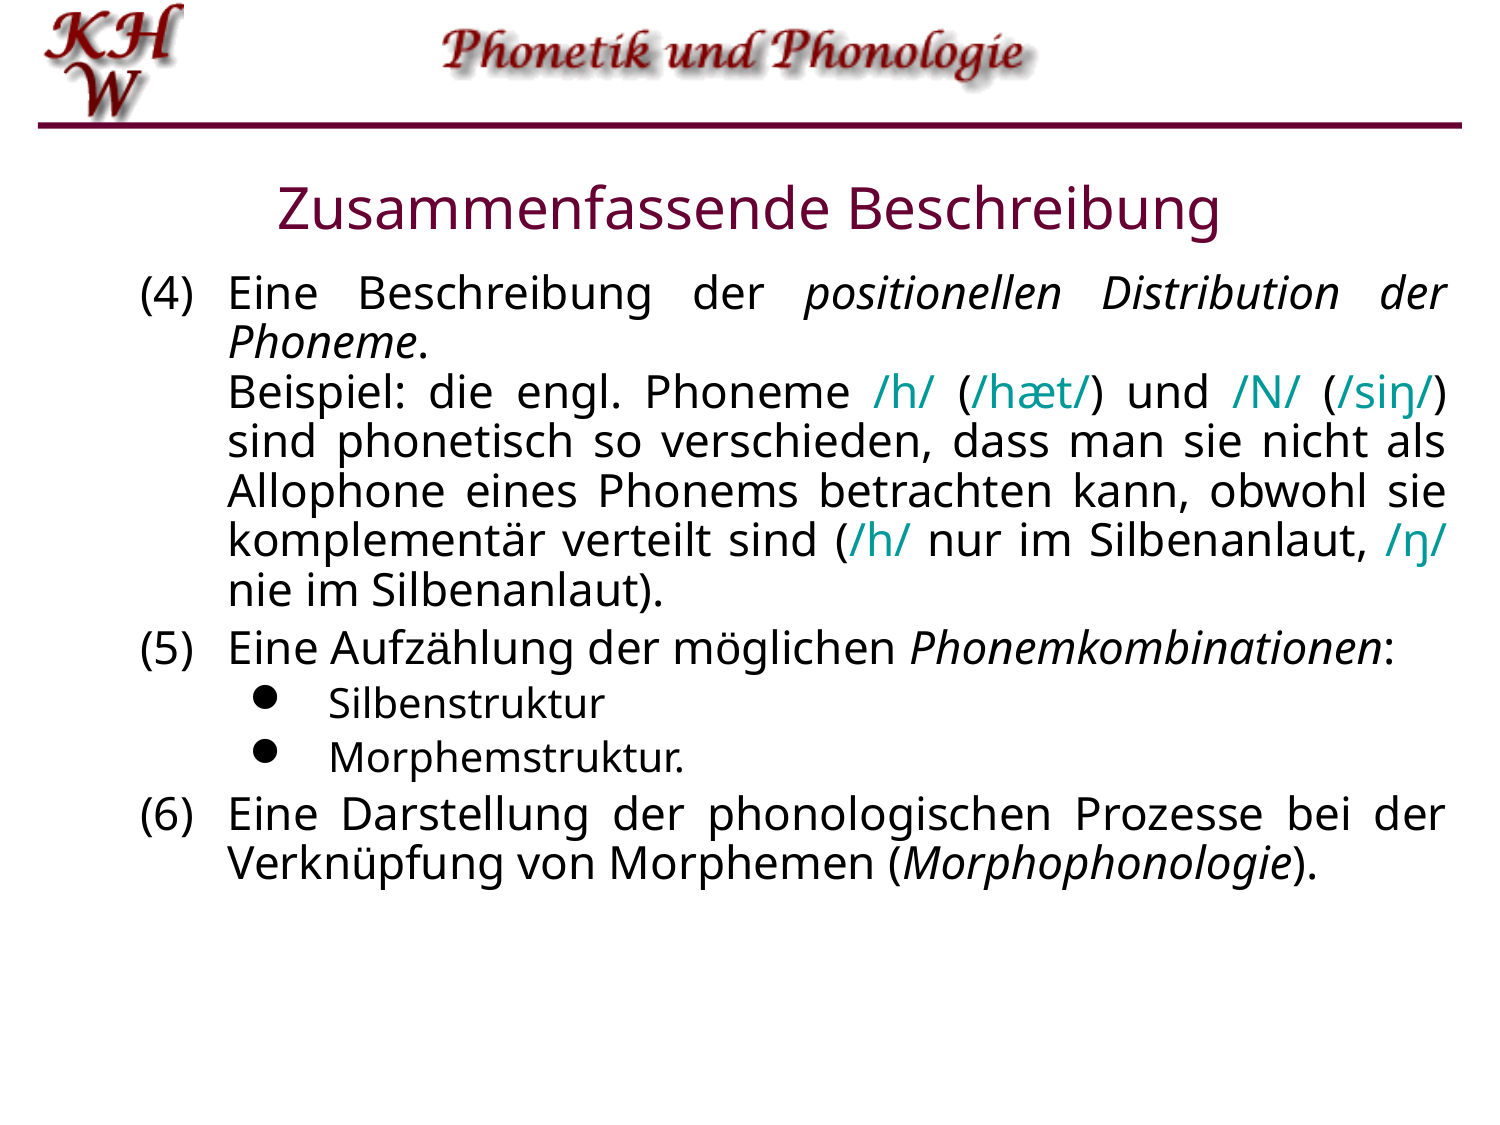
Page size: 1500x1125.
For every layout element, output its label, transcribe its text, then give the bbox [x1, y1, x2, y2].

title Zusammenfassende Beschreibung [41, 125, 1459, 288]
picture [42, 0, 184, 122]
picture [442, 18, 1046, 105]
list Eine Beschreibung der positionellen Distribution der Phoneme. Beispiel: die engl. Phoneme /h/ (/hæt/) und /N/ (/siŋ/) sind phonetisch so verschieden, dass man sie nicht als Allo­phone eines Phonems betrachten kann, obwohl sie komplementär verteilt sind (/h/ nur im Silbenanlaut, /ŋ/ nie im Silbenanlaut). Eine Aufzählung der möglichen Phonemkombinationen: Silbenstruktur Morphemstruktur. Eine Darstellung der phonologischen Prozesse bei der Verknüpfung von Morphemen (Morphophonologie). [125, 262, 1463, 950]
